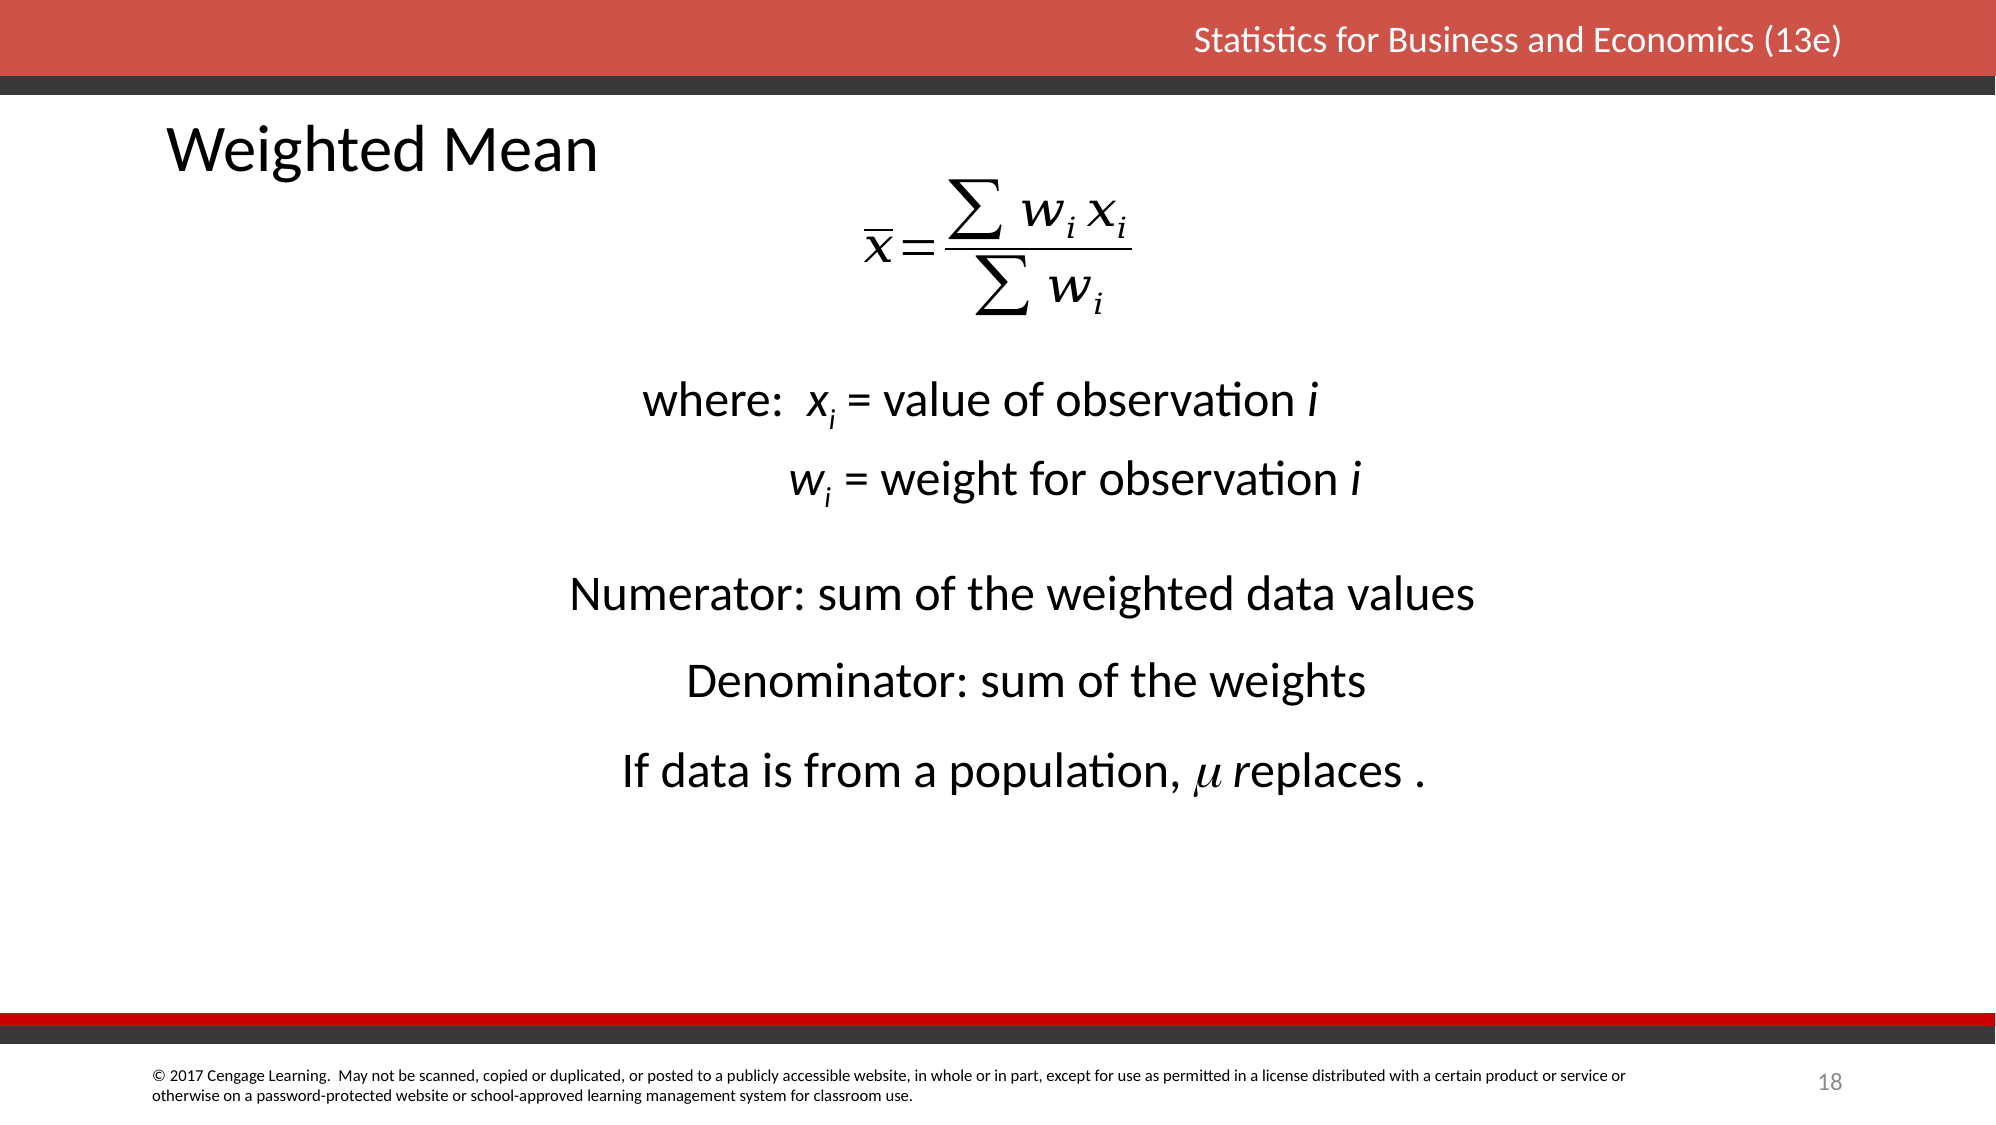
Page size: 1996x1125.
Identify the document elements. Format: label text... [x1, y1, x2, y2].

picture [0, 1027, 1996, 1044]
picture [0, 76, 1996, 95]
text_box Denominator: sum of the weights [671, 646, 1466, 716]
text_box Weighted Mean [151, 91, 1848, 199]
text_box Numerator: sum of the weighted data values [554, 559, 1559, 629]
text_box where: xi = value of observation i wi = weight for observation i [627, 351, 1779, 530]
slide_number 18 [1755, 1057, 1858, 1103]
